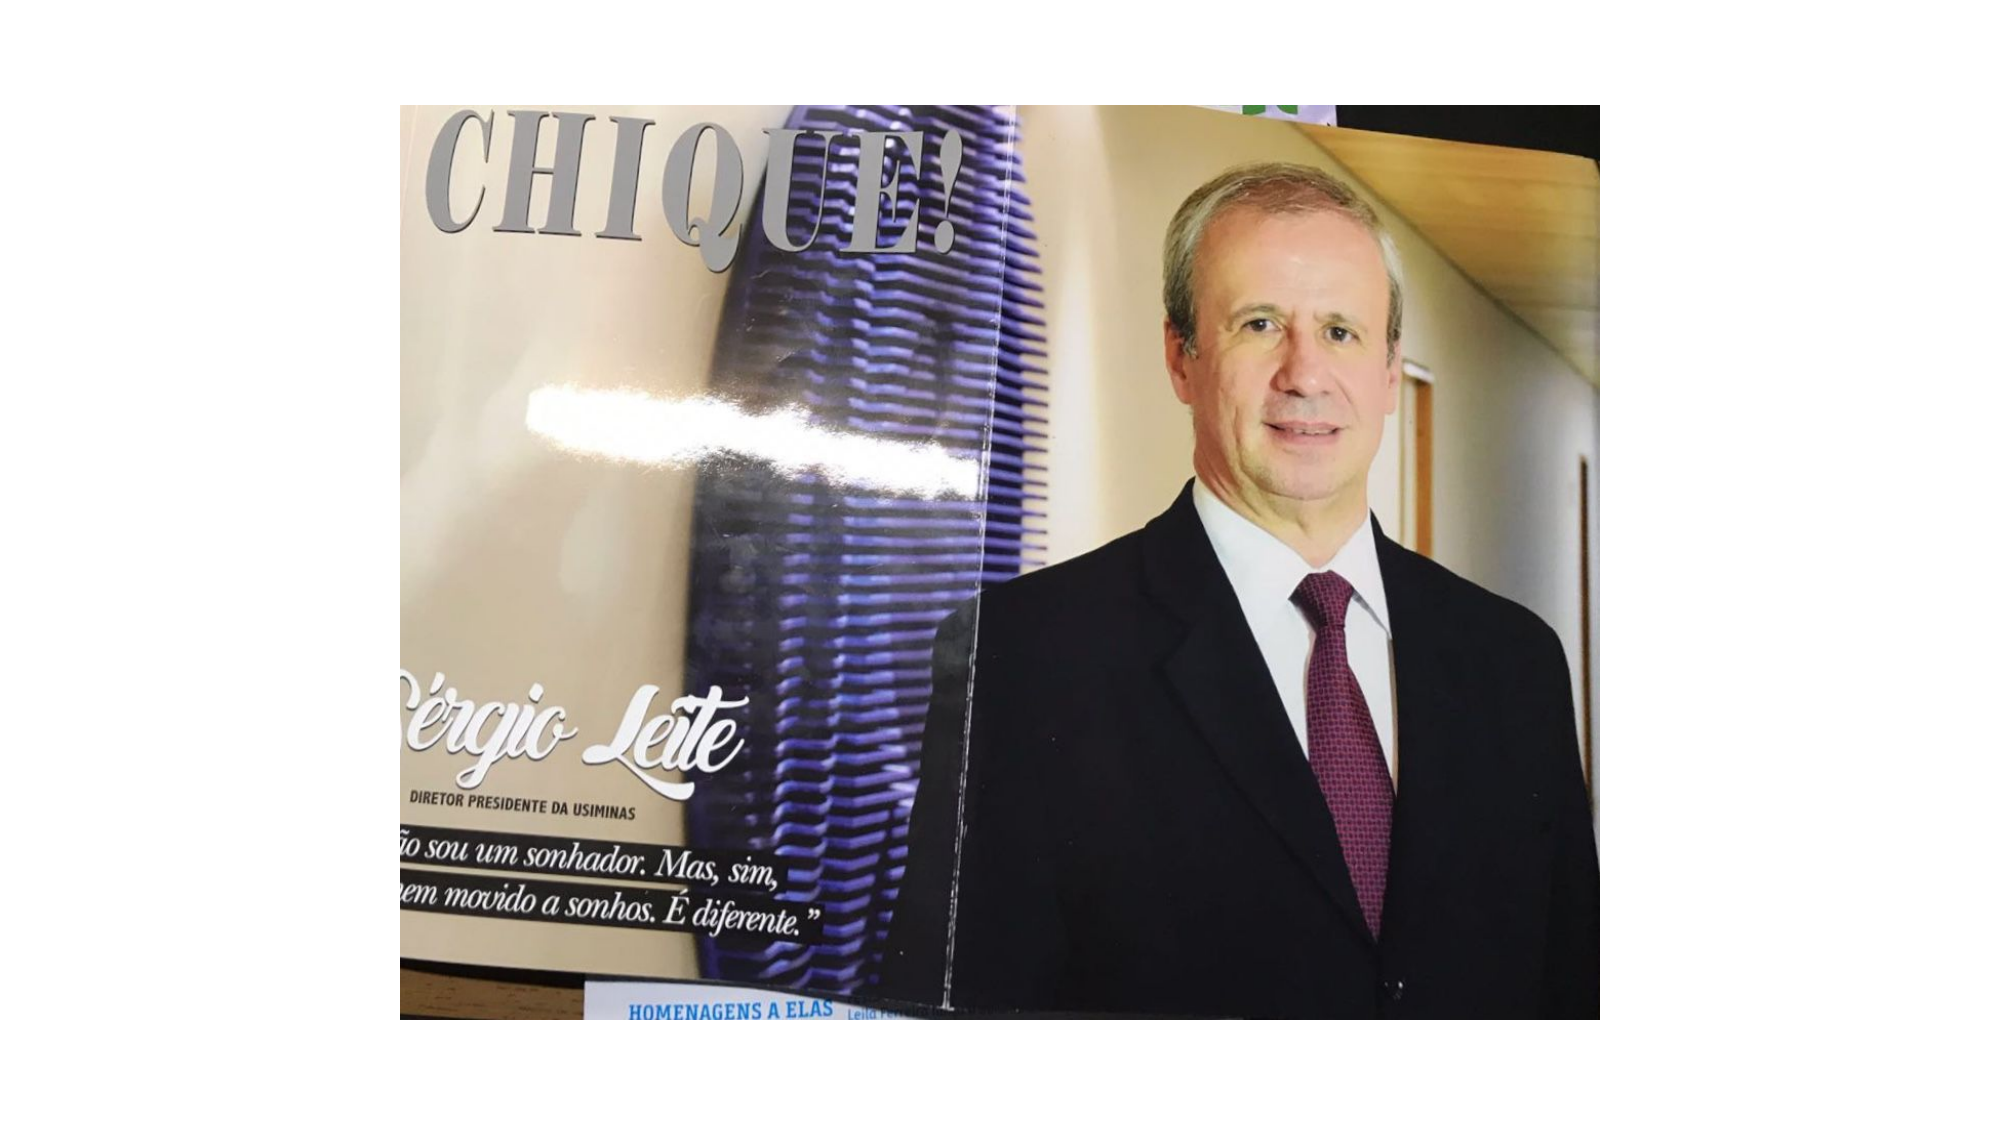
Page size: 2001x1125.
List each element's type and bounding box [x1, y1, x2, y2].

picture [400, 104, 1600, 1021]
